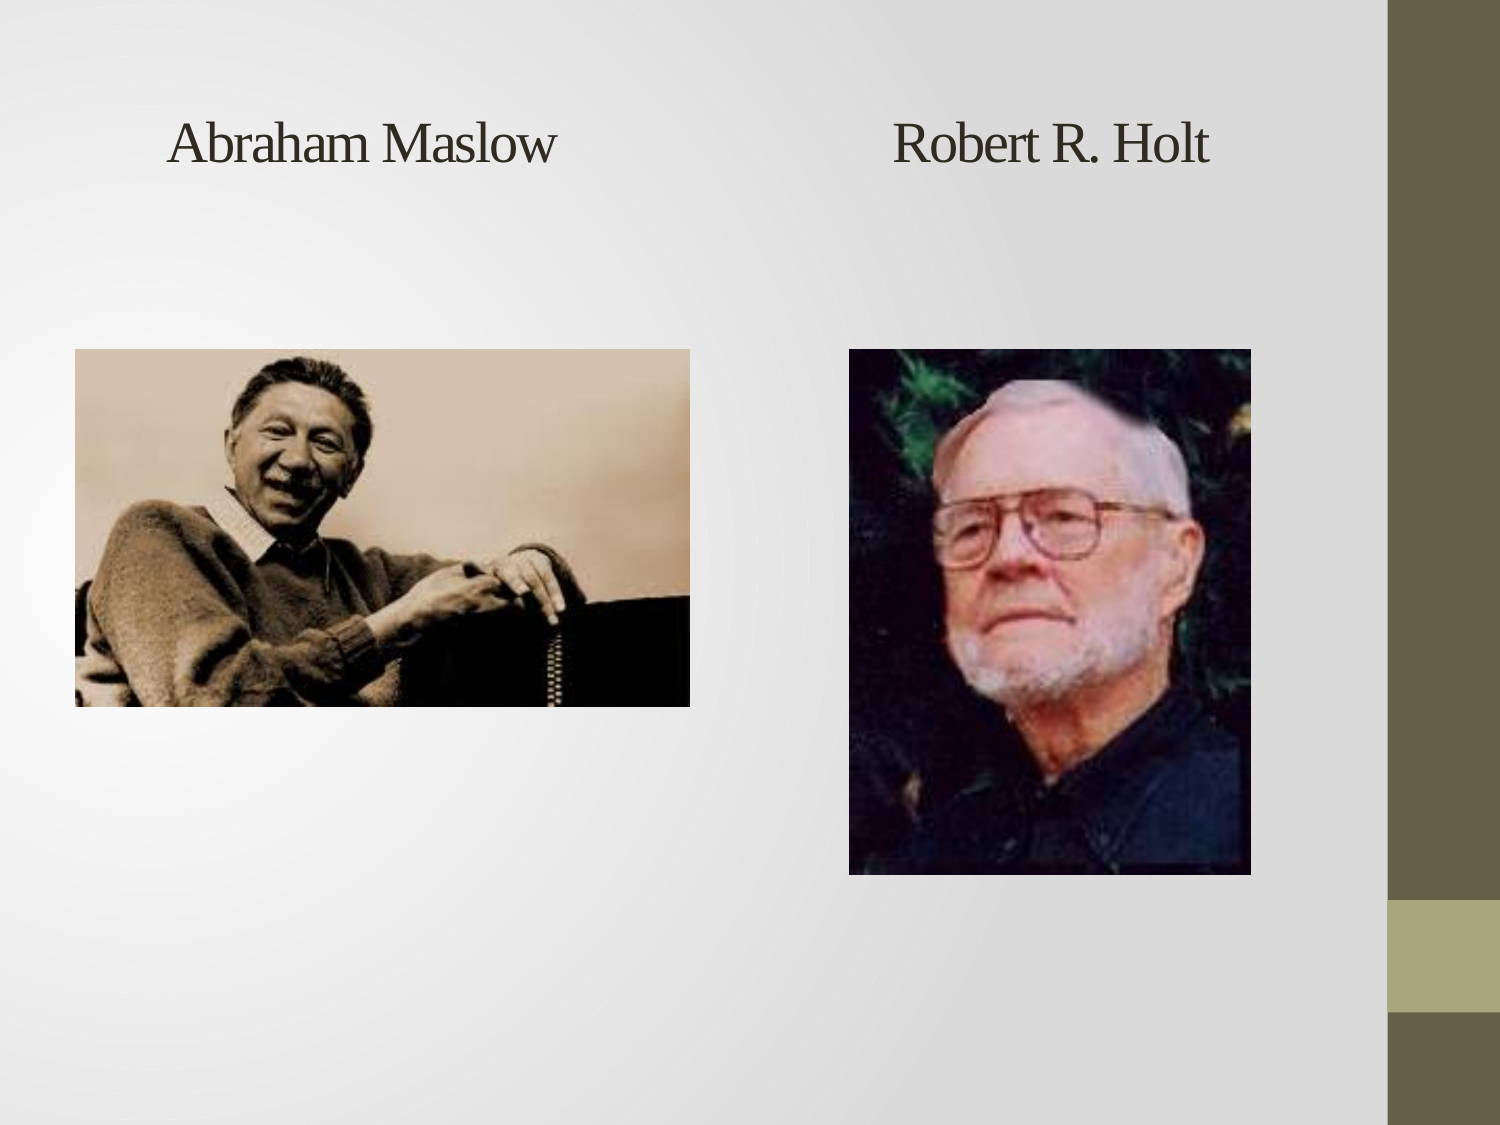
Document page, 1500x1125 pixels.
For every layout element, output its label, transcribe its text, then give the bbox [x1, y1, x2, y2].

title Abraham Maslow Robert R. Holt [75, 45, 1425, 233]
picture [849, 349, 1251, 876]
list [74, 349, 691, 707]
